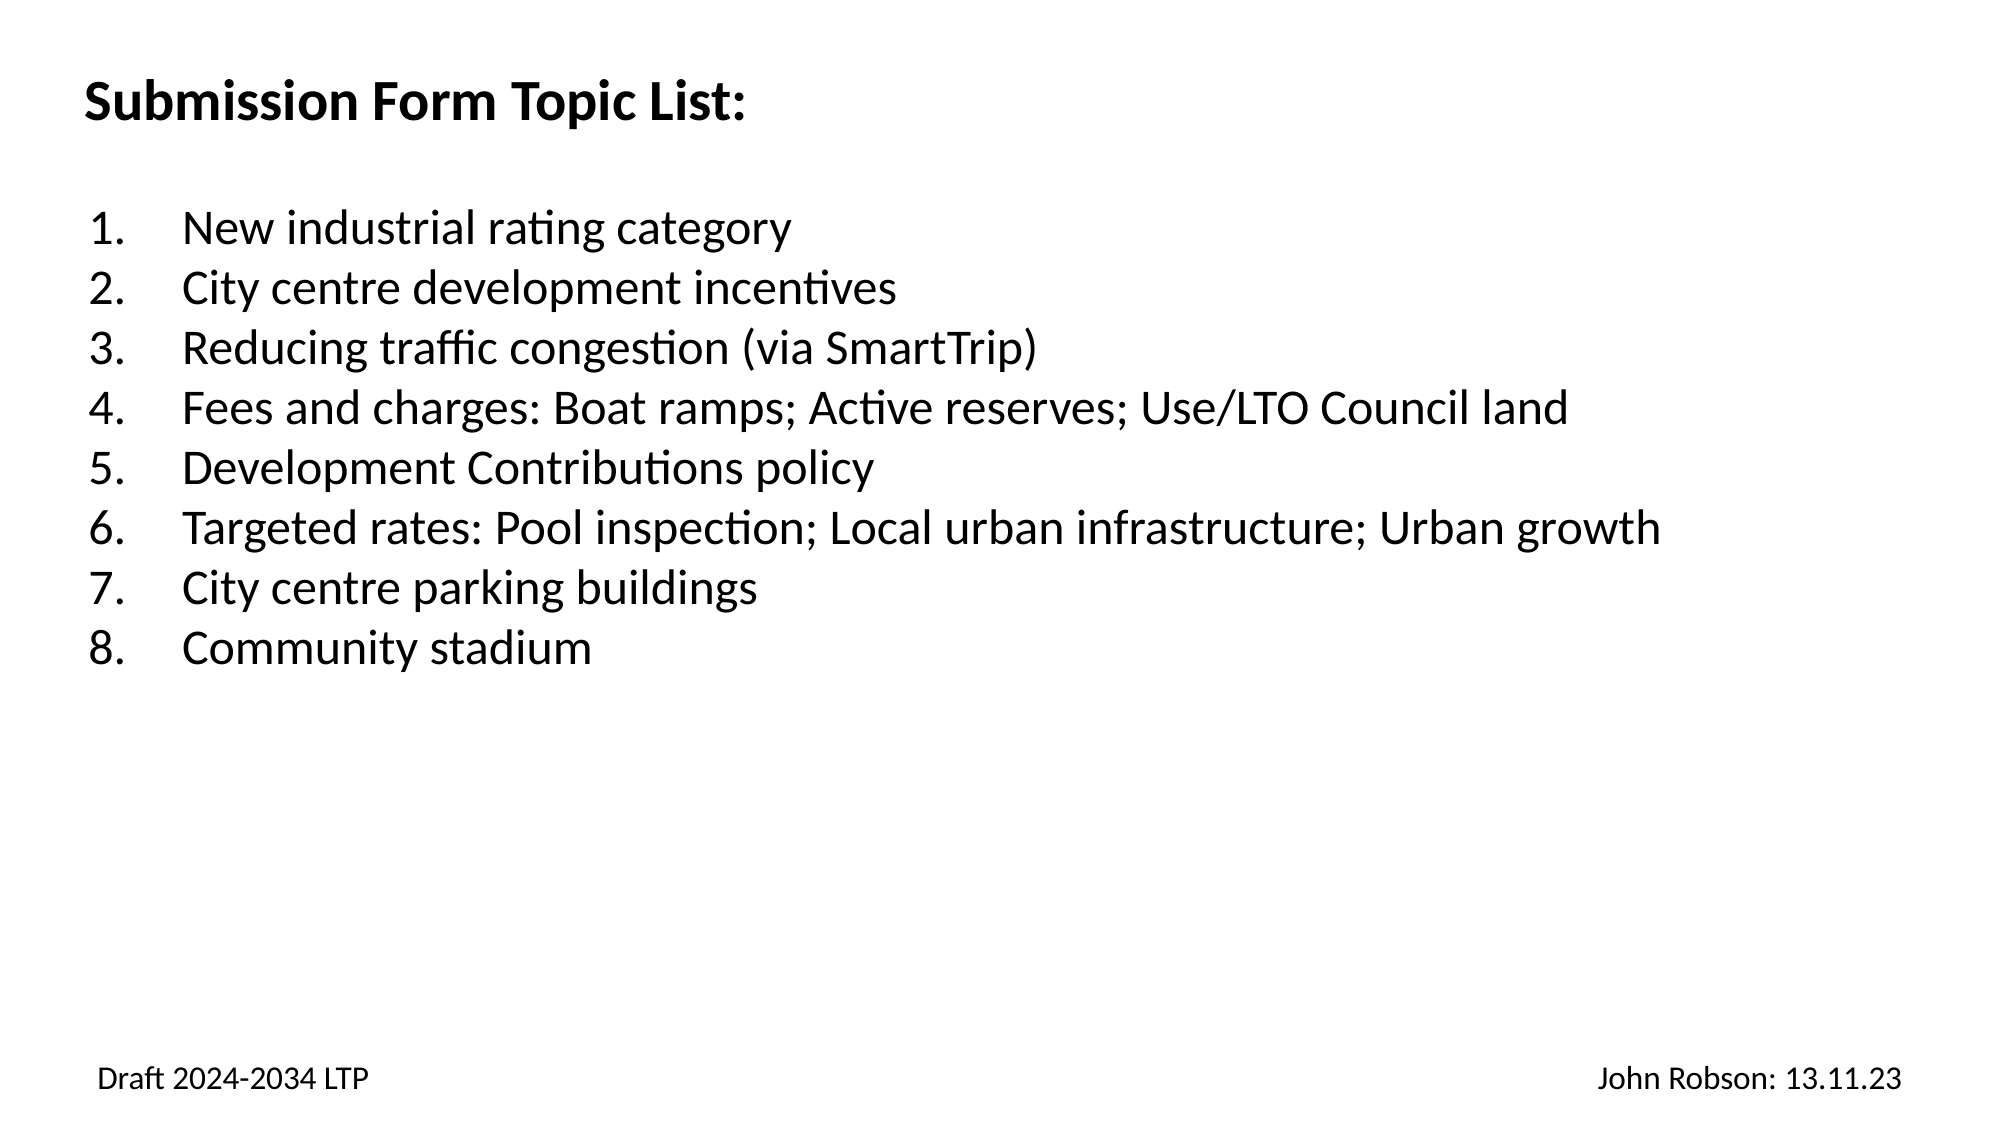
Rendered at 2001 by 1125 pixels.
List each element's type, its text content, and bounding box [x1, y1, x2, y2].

text_box Submission Form Topic List: [70, 54, 763, 140]
text_box New industrial rating category City centre development incentives Reducing traffic congestion (via SmartTrip) Fees and charges: Boat ramps; Active reserves; Use/LTO Council land Development Contributions policy Targeted rates: Pool inspection; Local urban infrastructure; Urban growth City centre parking buildings Community stadium [73, 187, 1678, 682]
text_box Draft 2024-2034 LTP [82, 1048, 385, 1104]
text_box John Robson: 13.11.23 [1583, 1048, 1918, 1104]
